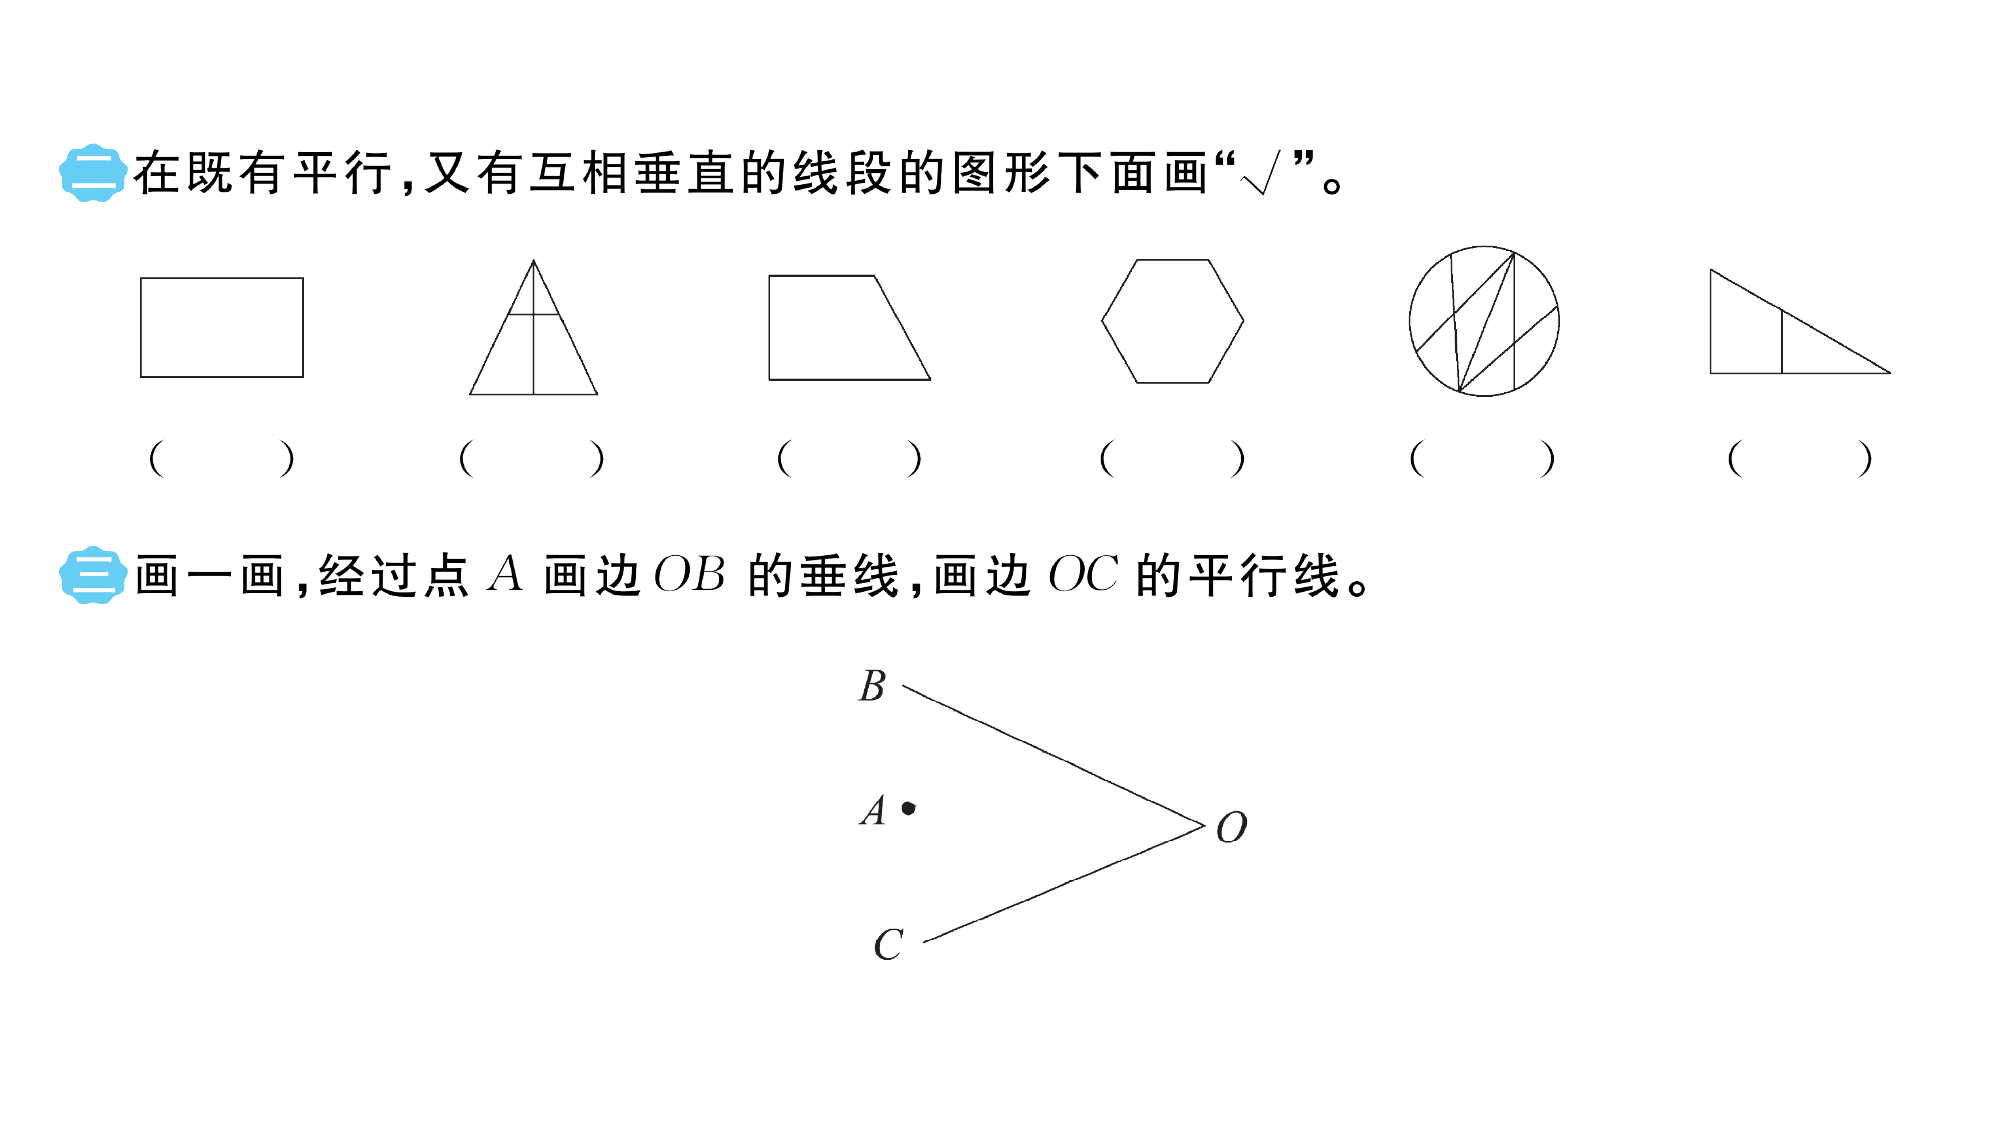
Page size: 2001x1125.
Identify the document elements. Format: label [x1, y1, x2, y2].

picture [55, 118, 1945, 503]
picture [55, 525, 1945, 1001]
